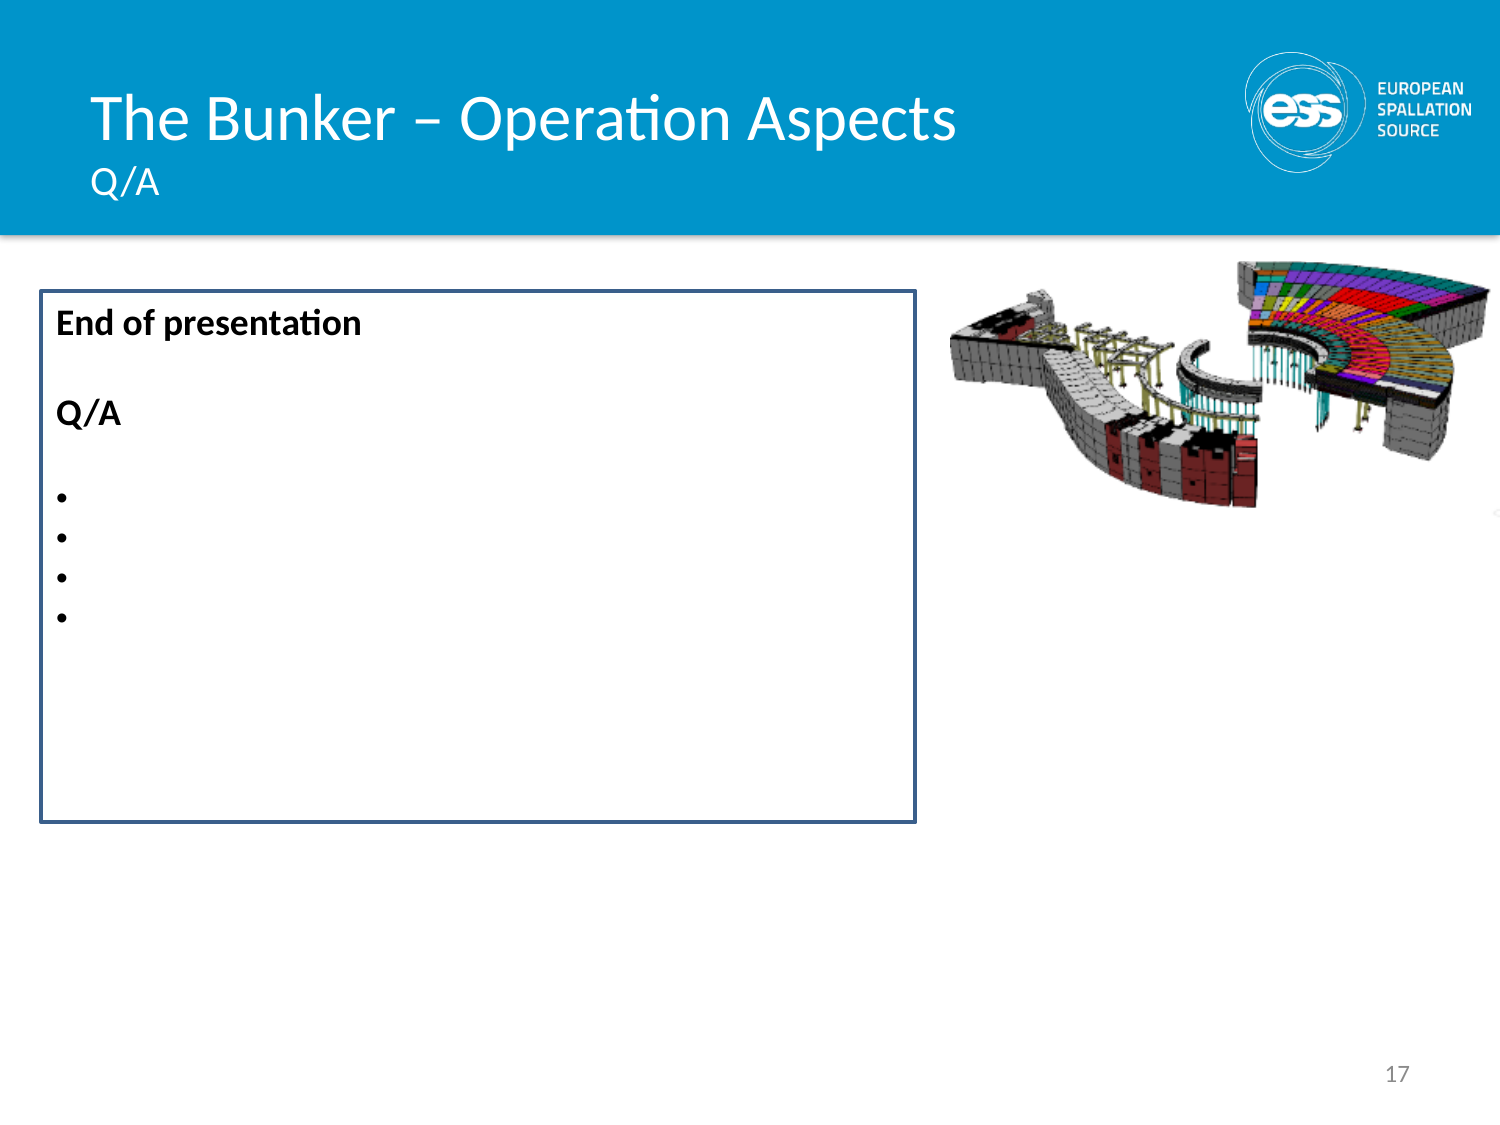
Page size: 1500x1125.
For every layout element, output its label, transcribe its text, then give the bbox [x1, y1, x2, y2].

picture [1400, 83, 1412, 94]
picture [1432, 124, 1438, 136]
text_box End of presentation Q/A [39, 289, 917, 824]
picture [1388, 83, 1397, 94]
picture [1411, 124, 1419, 135]
picture [1388, 124, 1408, 136]
picture [1409, 104, 1415, 115]
picture [1379, 83, 1386, 94]
picture [1454, 83, 1458, 94]
picture [1412, 83, 1420, 94]
picture [1422, 124, 1428, 136]
picture [1418, 103, 1434, 115]
picture [1378, 124, 1385, 136]
picture [1334, 76, 1340, 84]
picture [1458, 83, 1462, 94]
picture [1388, 103, 1396, 115]
slide_number 17 [1074, 1042, 1425, 1103]
picture [1264, 94, 1348, 127]
picture [950, 261, 1500, 519]
picture [1423, 83, 1430, 93]
picture [1378, 103, 1385, 115]
picture [1436, 103, 1447, 115]
title The Bunker – Operation Aspects Q/A [75, 45, 1247, 233]
picture [1450, 103, 1458, 115]
picture [1397, 103, 1406, 115]
picture [1433, 83, 1450, 94]
